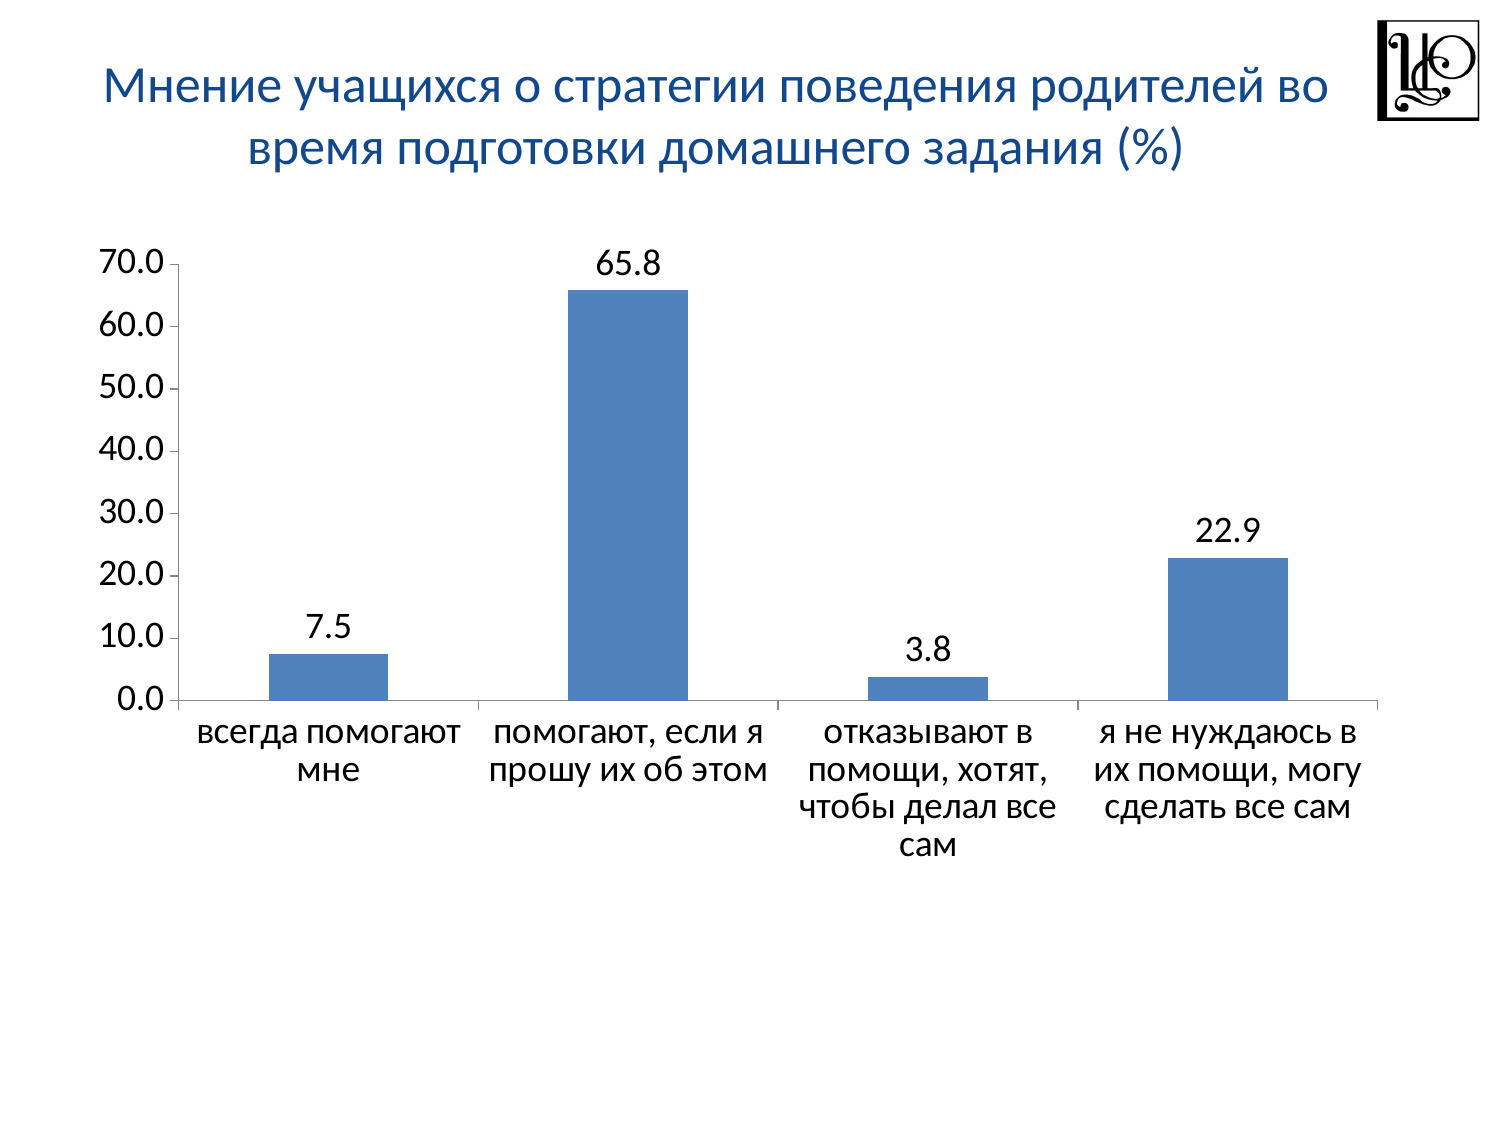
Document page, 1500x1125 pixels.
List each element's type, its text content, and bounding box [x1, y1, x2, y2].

chart [52, 222, 1424, 1083]
picture [1375, 18, 1480, 122]
title Мнение учащихся о стратегии поведения родителей во время подготовки домашнего задания (%) [41, 19, 1392, 207]
